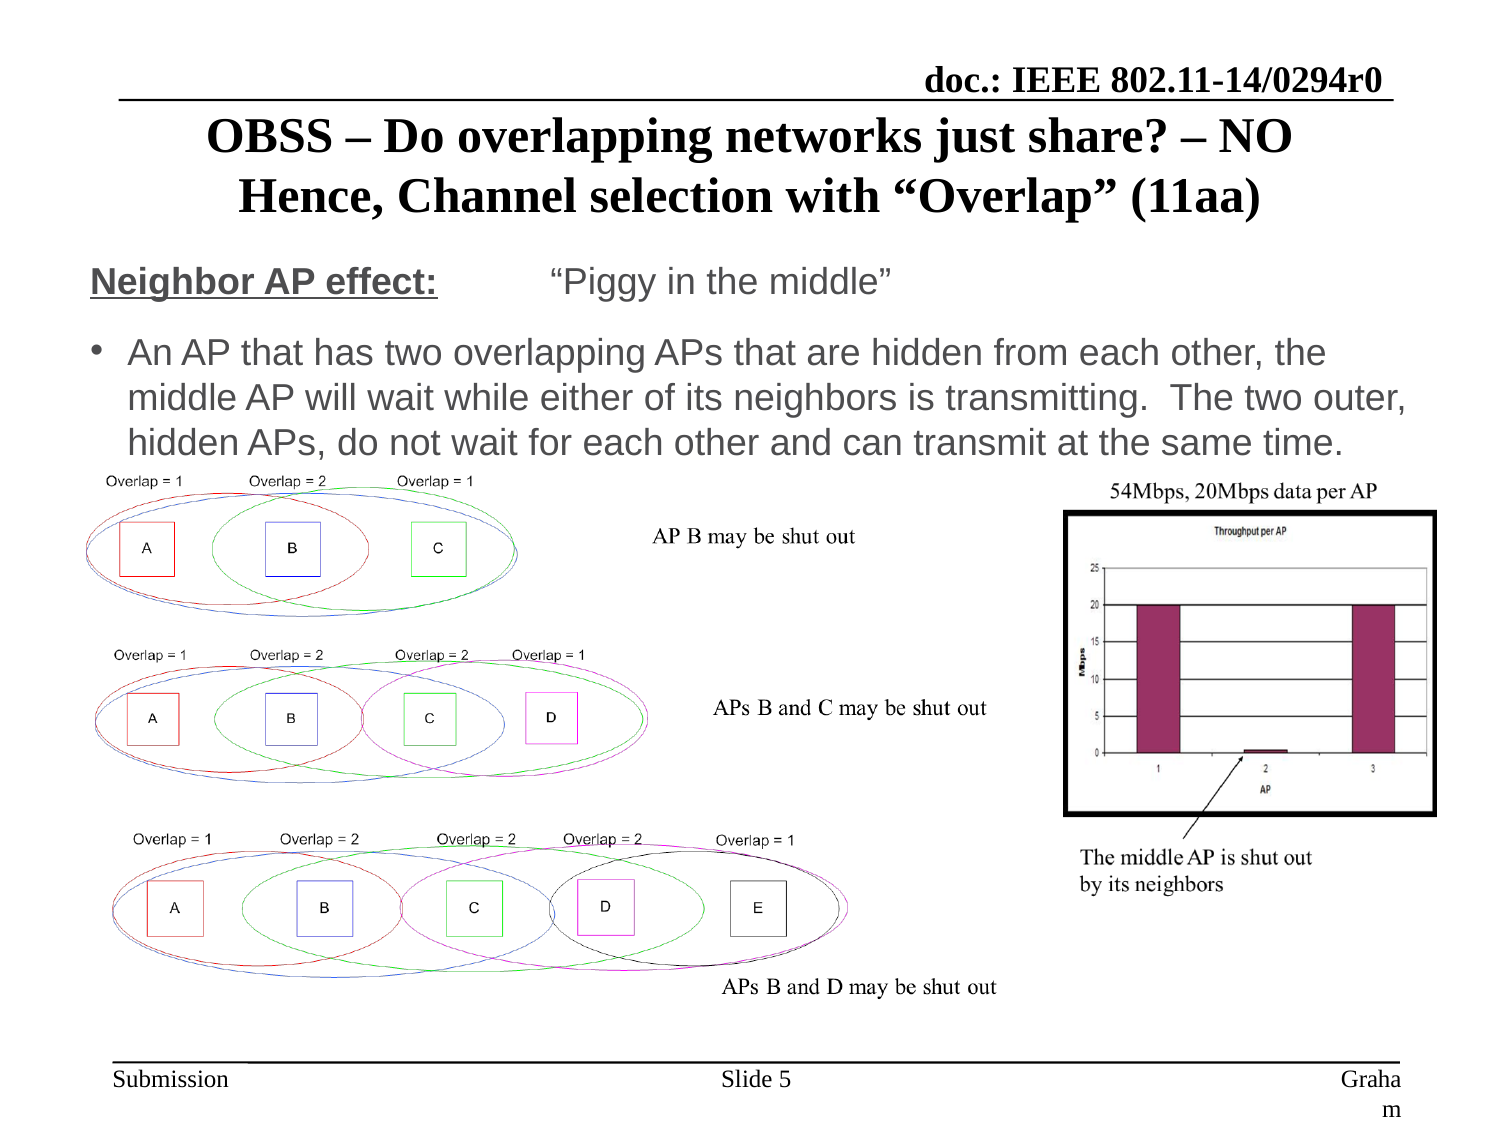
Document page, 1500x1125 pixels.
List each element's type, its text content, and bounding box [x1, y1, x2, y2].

picture [1063, 469, 1437, 911]
footer Graham Smith, DSP Group [1324, 1061, 1402, 1093]
text_box Neighbor AP effect: “Piggy in the middle” An AP that has two overlapping APs that are hidden from each other, the middle AP will wait while either of its neighbors is transmitting. The two outer, hidden APs, do not wait for each other and can transmit at the same time. [75, 249, 1448, 1037]
picture [83, 469, 1010, 1013]
title OBSS – Do overlapping networks just share? – NO Hence, Channel selection with “Overlap” (11aa) [112, 112, 1388, 213]
slide_number Slide 5 [712, 1061, 800, 1093]
